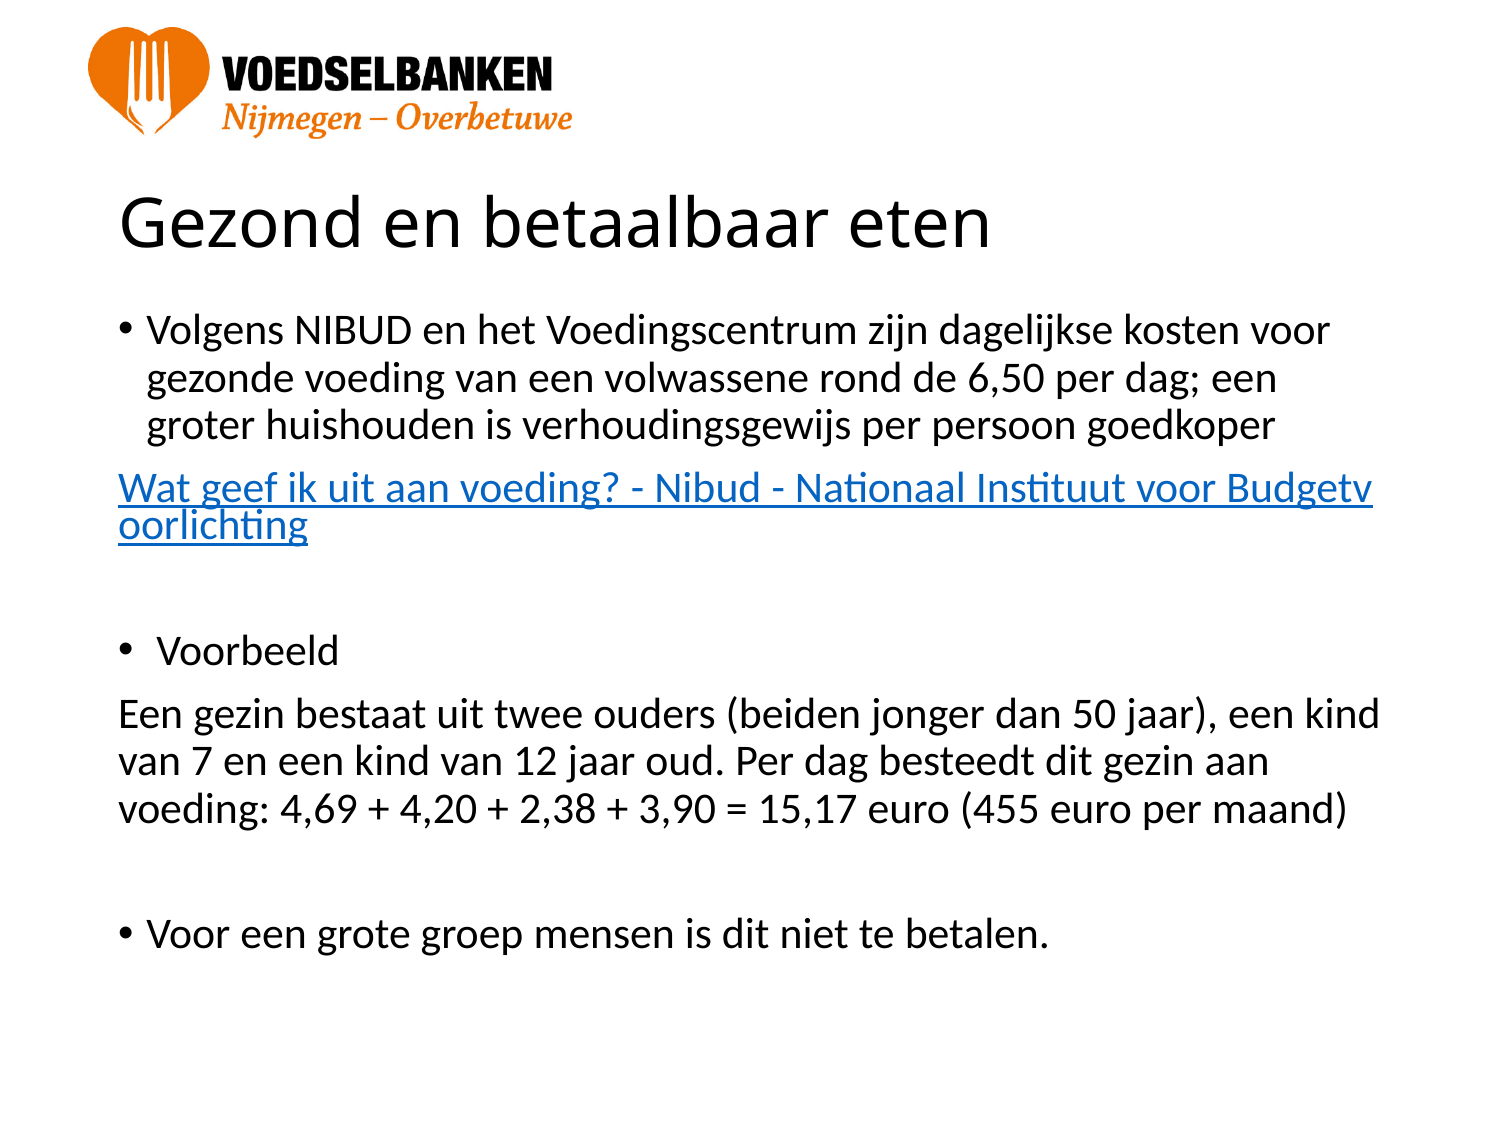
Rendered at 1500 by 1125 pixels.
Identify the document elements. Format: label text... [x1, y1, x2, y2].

title Gezond en betaalbaar eten [103, 172, 1397, 278]
list Volgens NIBUD en het Voedingscentrum zijn dagelijkse kosten voor gezonde voeding van een volwassene rond de 6,50 per dag; een groter huishouden is verhoudingsgewijs per persoon goedkoper Wat geef ik uit aan voeding? - Nibud - Nationaal Instituut voor Budgetvoorlichting Voorbeeld Een gezin bestaat uit twee ouders (beiden jonger dan 50 jaar), een kind van 7 en een kind van 12 jaar oud. Per dag besteedt dit gezin aan voeding: 4,69 + 4,20 + 2,38 + 3,90 = 15,17 euro (455 euro per maand) Voor een grote groep mensen is dit niet te betalen. [103, 299, 1397, 1014]
picture [88, 27, 615, 139]
